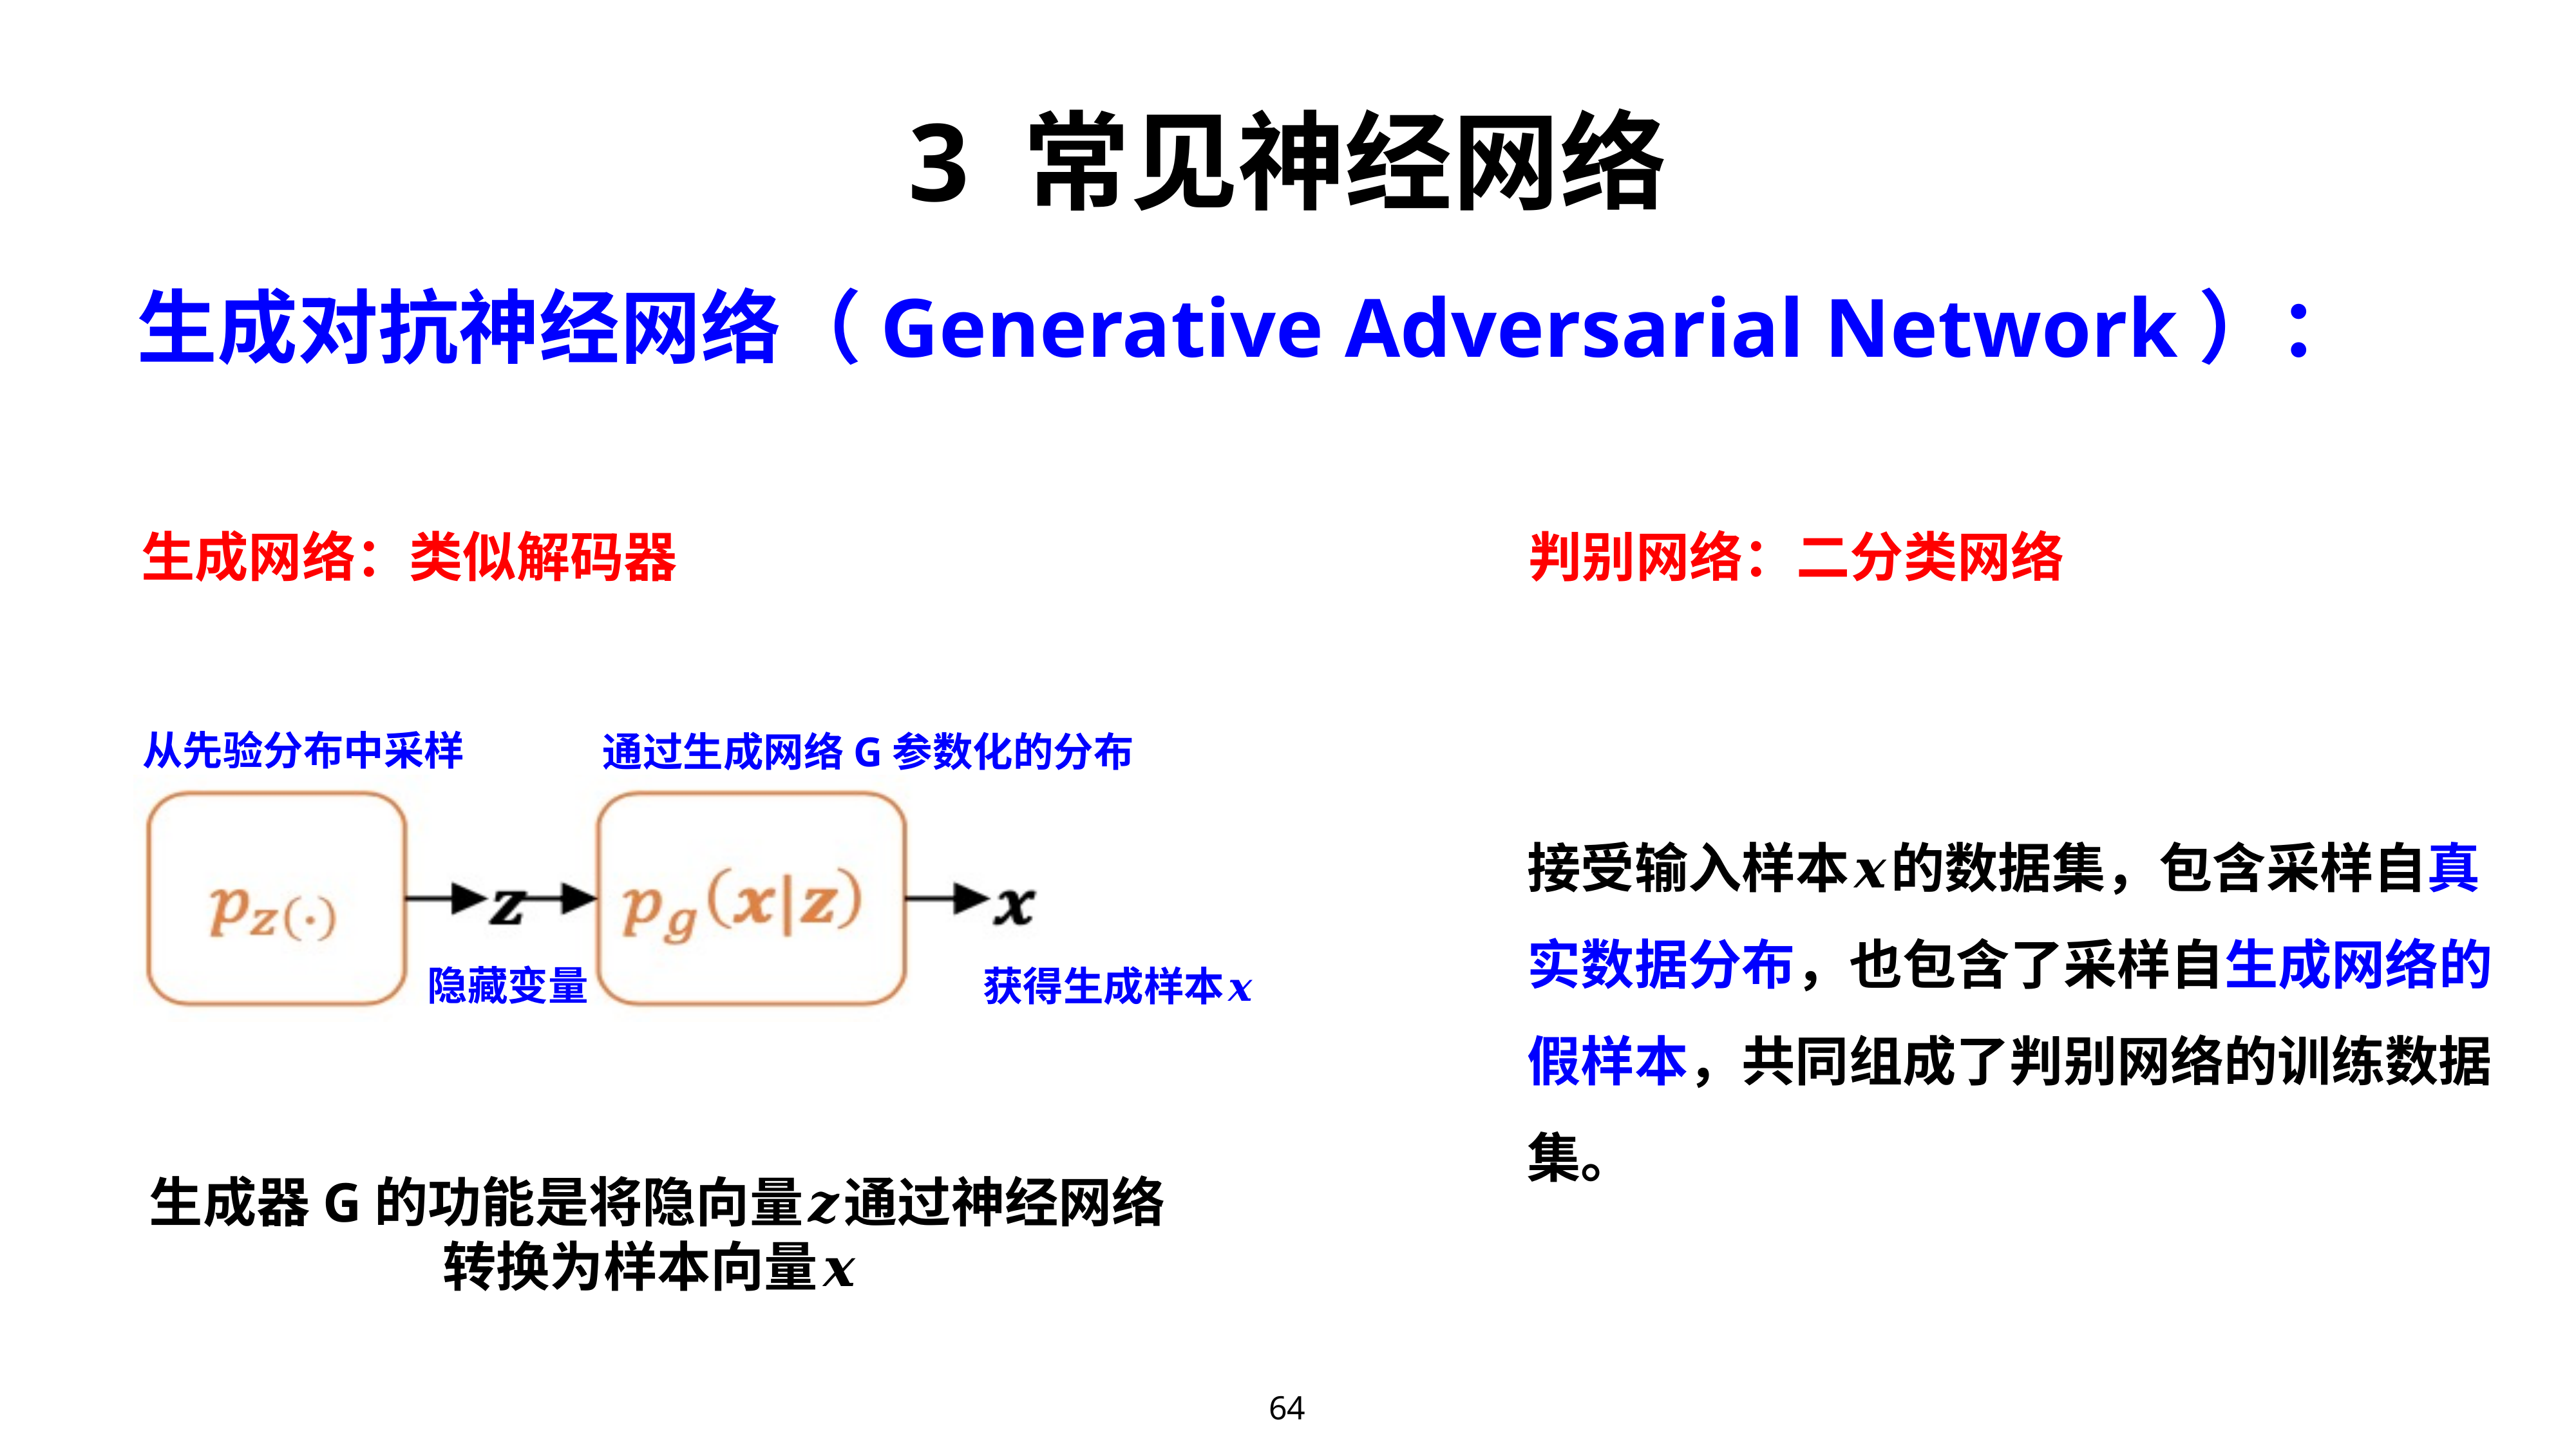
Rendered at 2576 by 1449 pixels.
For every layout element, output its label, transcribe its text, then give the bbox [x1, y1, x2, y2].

title 3 常见神经网络 [178, 37, 2398, 278]
slide_number 64 [1263, 1381, 1312, 1431]
text_box 生成网络：类似解码器 [131, 518, 699, 592]
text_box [130, 720, 1264, 1022]
text_box 接受输入样本𝒙的数据集，包含采样自真实数据分布，也包含了采样自生成网络的假样本，共同组成了判别网络的训练数据集。 [1518, 797, 2515, 1193]
text_box 生成器G的功能是将隐向量𝒛通过神经网络转换为样本向量𝒙 [131, 1163, 1184, 1302]
list 生成对抗神经网络（Generative Adversarial Network）： [131, 278, 2398, 1310]
text_box 判别网络：二分类网络 [1519, 518, 2074, 592]
